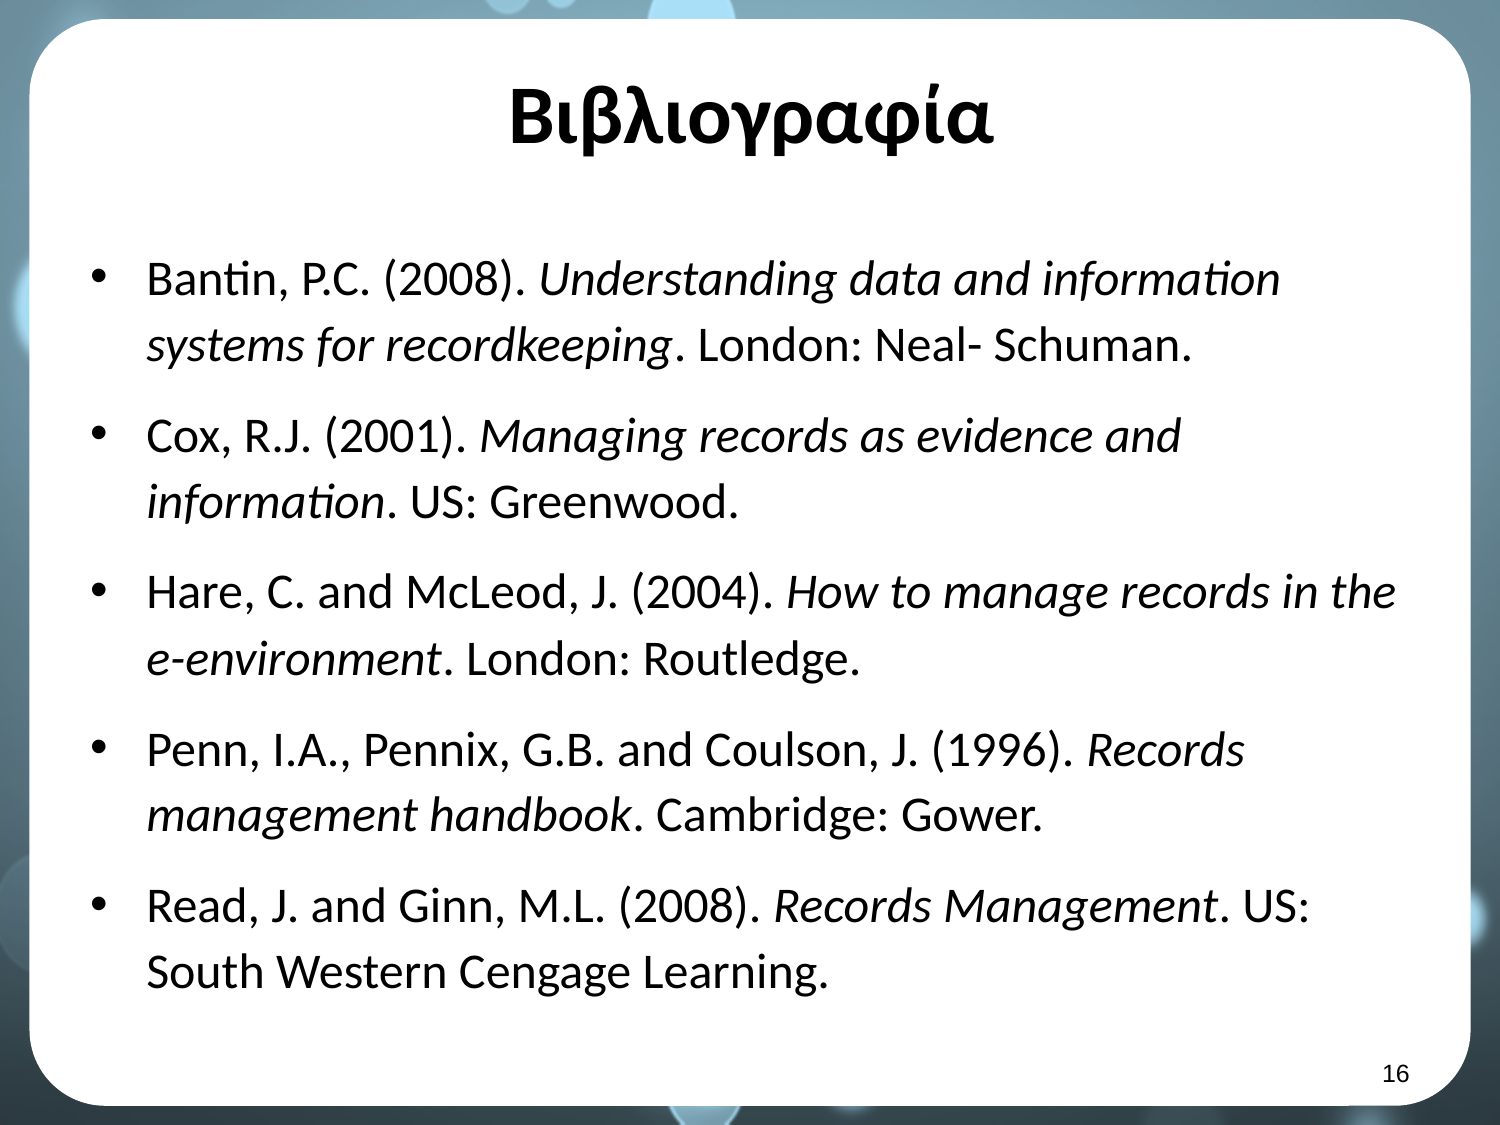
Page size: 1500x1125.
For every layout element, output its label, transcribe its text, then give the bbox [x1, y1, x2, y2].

slide_number 15 [1074, 1042, 1425, 1103]
title Βιβλιογραφία [76, 23, 1427, 197]
list Bantin, P.C. (2008). Understanding data and information systems for recordkeeping. London: Neal- Schuman. Cox, R.J. (2001). Managing records as evidence and information. US: Greenwood. Hare, C. and McLeod, J. (2004). How to manage records in the e-environment. London: Routledge. Penn, I.A., Pennix, G.B. and Coulson, J. (1996). Records management handbook. Cambridge: Gower. Read, J. and Ginn, M.L. (2008). Records Management. US: South Western Cengage Learning. [75, 231, 1425, 1047]
